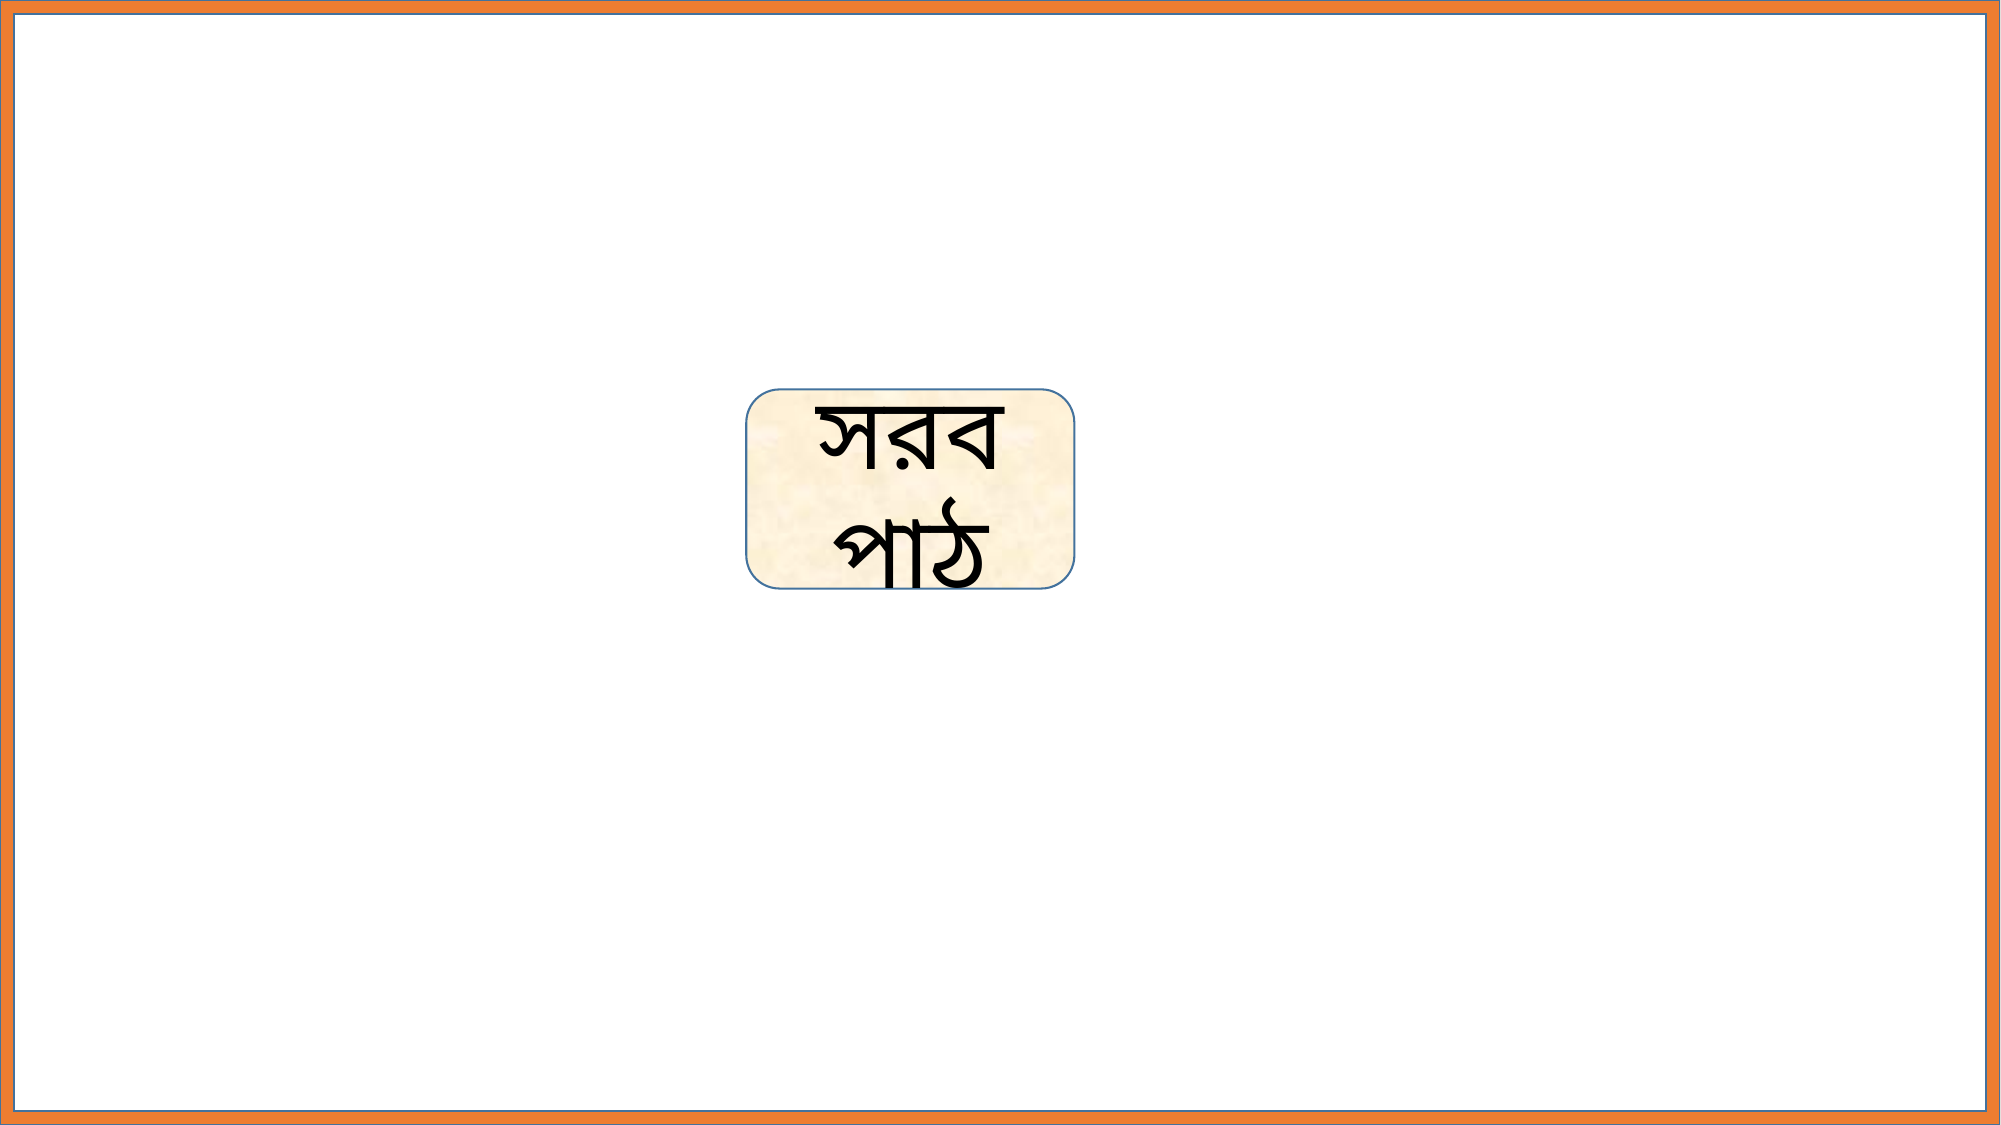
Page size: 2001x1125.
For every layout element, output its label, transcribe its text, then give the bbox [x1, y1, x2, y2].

text_box সরব পাঠ [745, 388, 1076, 590]
